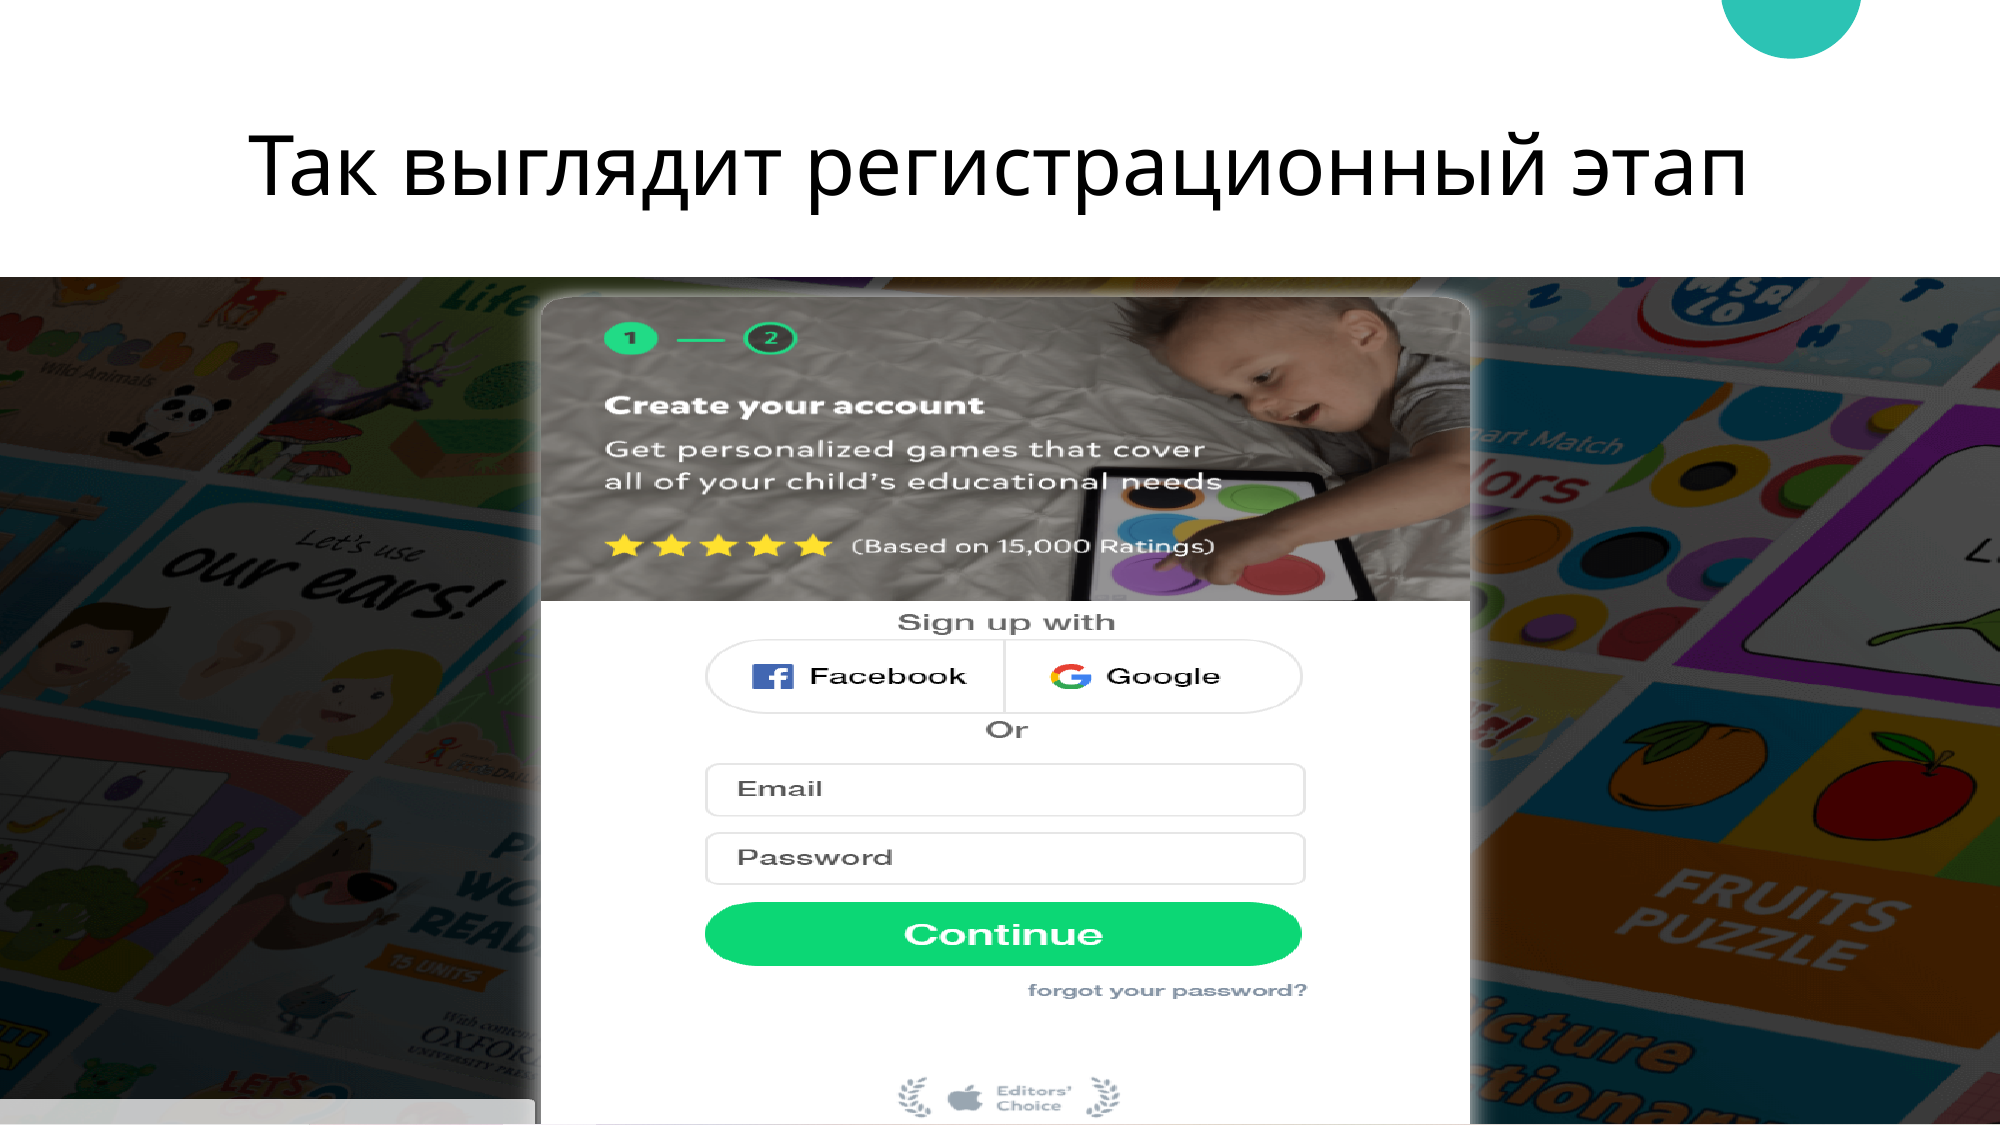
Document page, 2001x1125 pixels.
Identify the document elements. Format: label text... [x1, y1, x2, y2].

title Так выглядит регистрационный этап [137, 59, 1863, 277]
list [0, 277, 2000, 1125]
